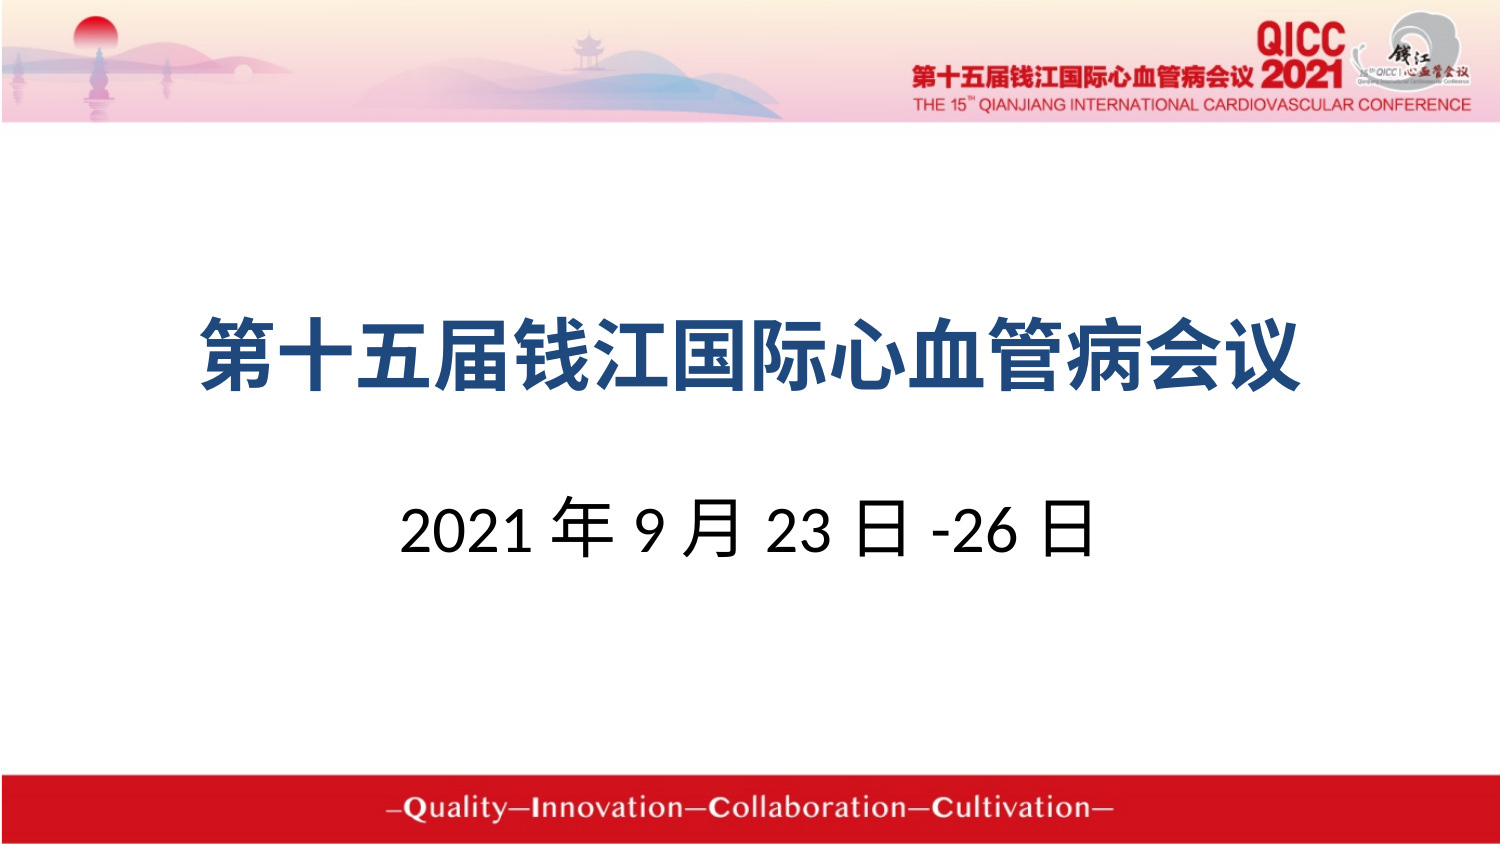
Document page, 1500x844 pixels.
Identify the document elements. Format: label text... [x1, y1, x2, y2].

picture [1, 0, 1500, 844]
subtitle 2021年9月23日-26日 [225, 478, 1275, 694]
title 第十五届钱江国际心血管病会议 [112, 262, 1388, 443]
